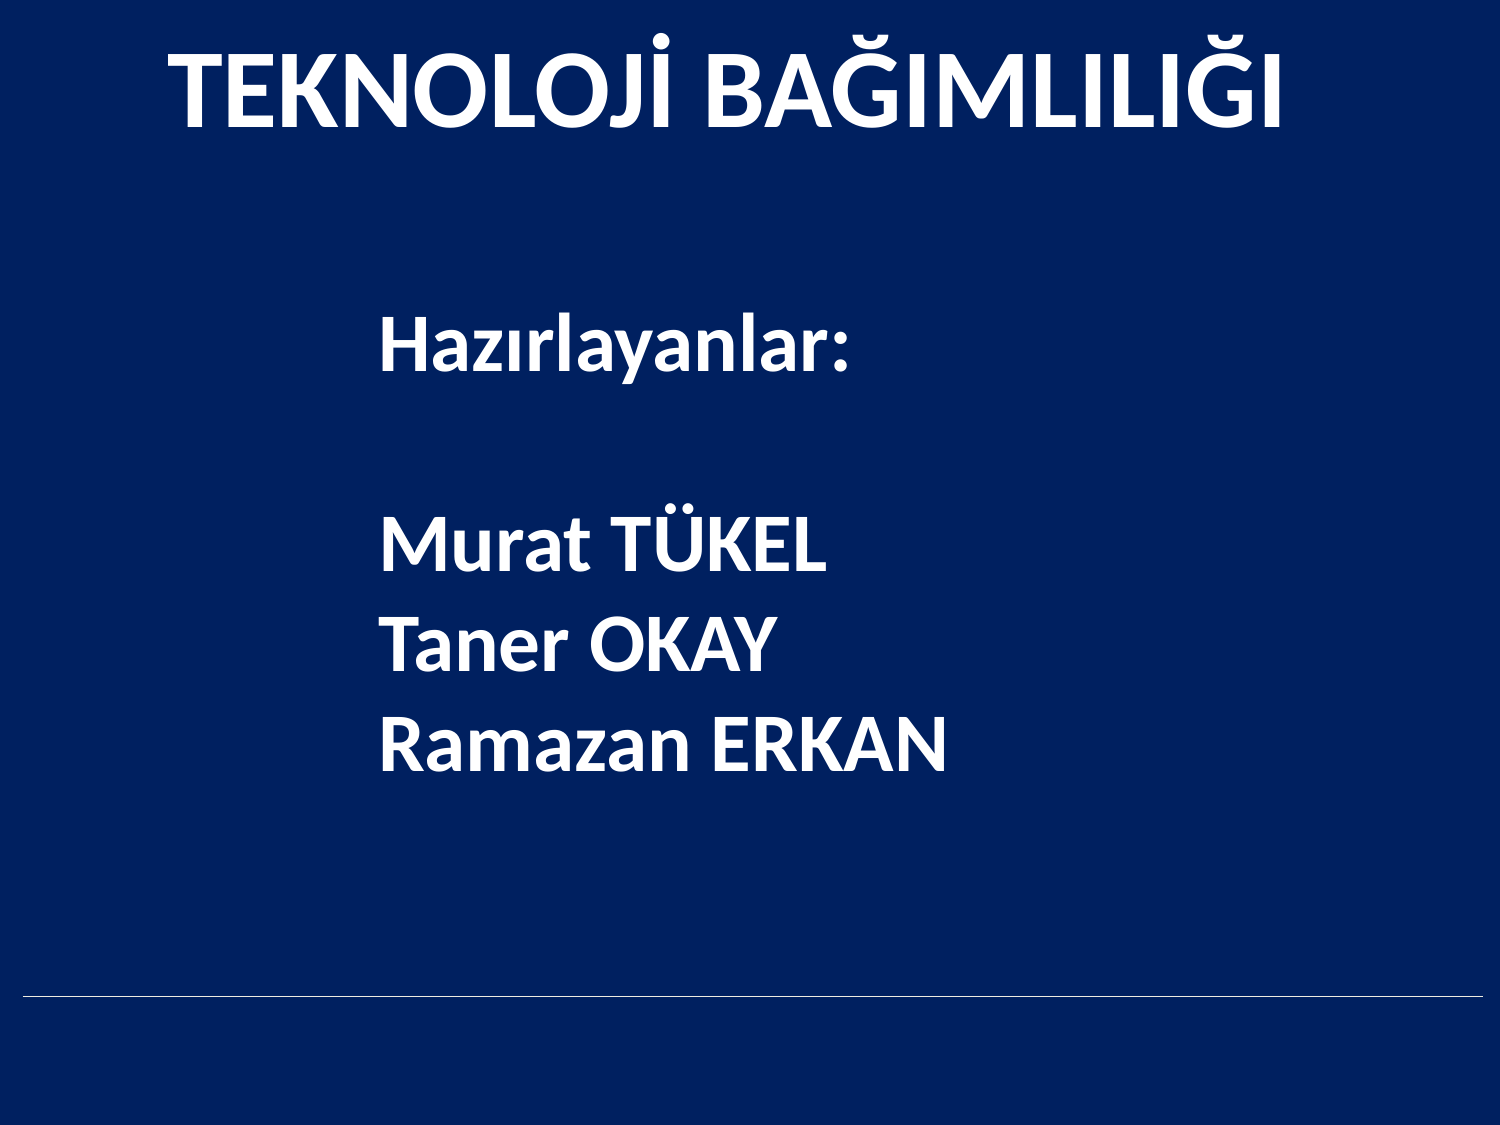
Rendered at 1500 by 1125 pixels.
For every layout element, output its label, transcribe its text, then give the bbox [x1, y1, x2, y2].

text_box TEKNOLOJİ BAĞIMLILIĞI [152, 7, 1381, 157]
text_box Hazırlayanlar: Murat TÜKEL Taner OKAY Ramazan ERKAN [363, 281, 1235, 796]
